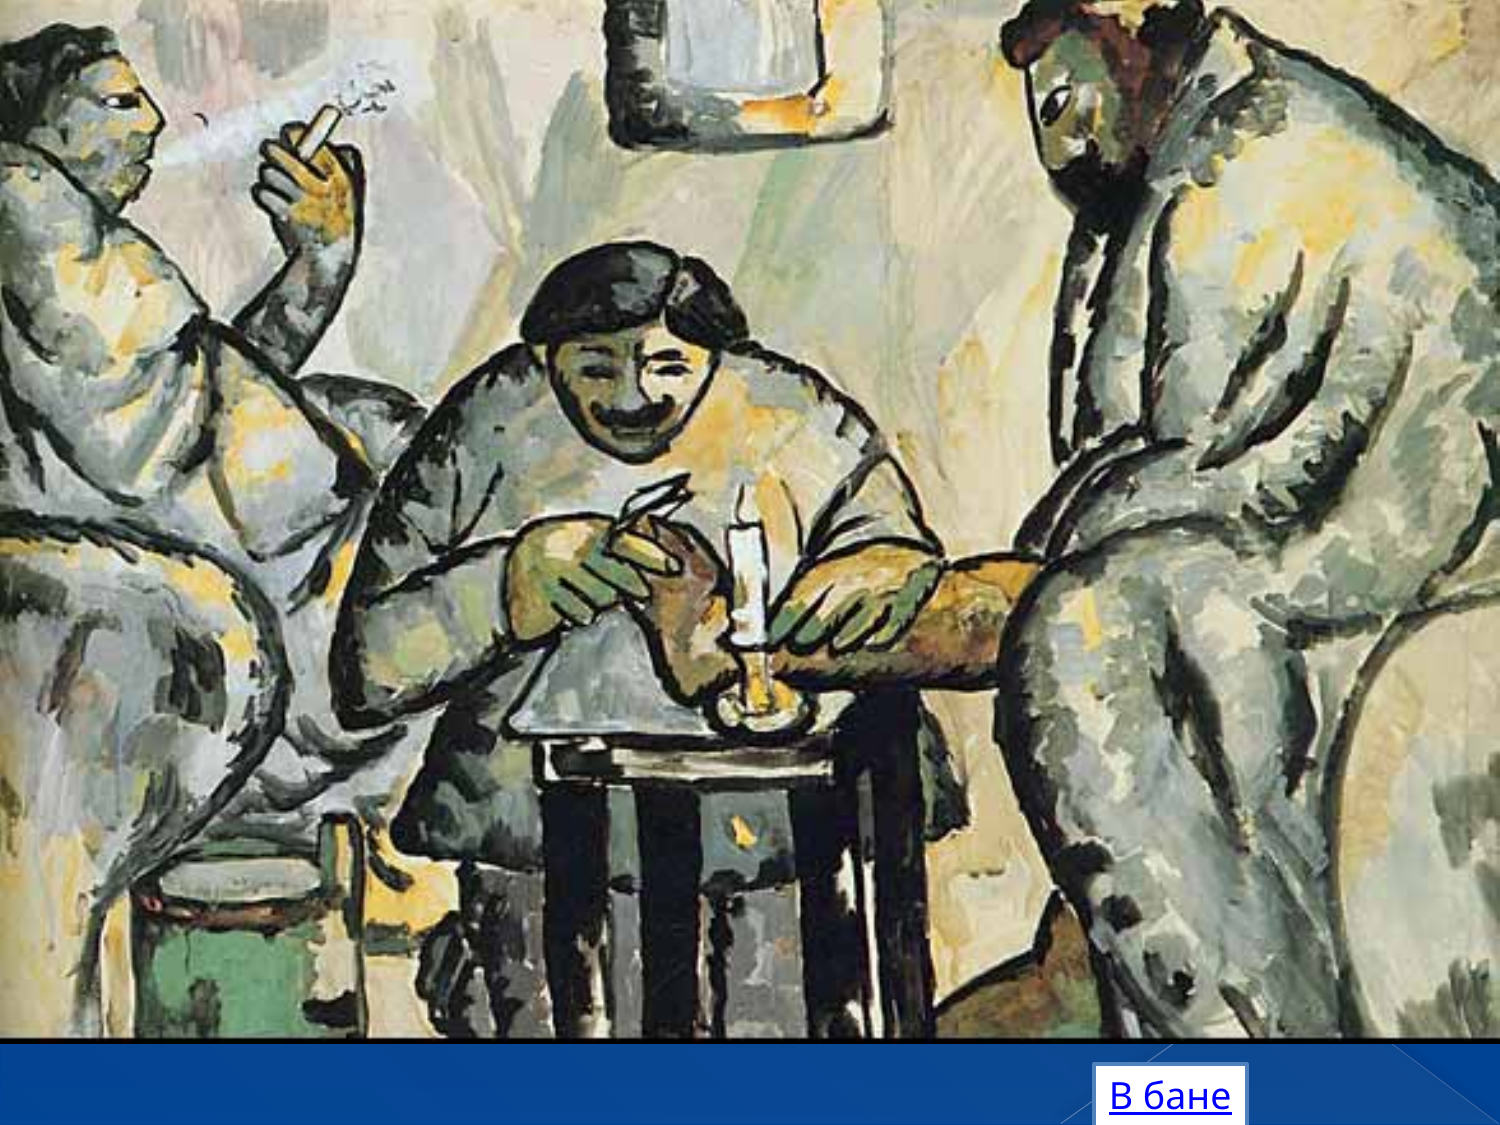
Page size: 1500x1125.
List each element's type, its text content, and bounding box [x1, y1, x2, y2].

text_box В бане [1092, 1062, 1249, 1125]
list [0, 0, 1500, 1044]
